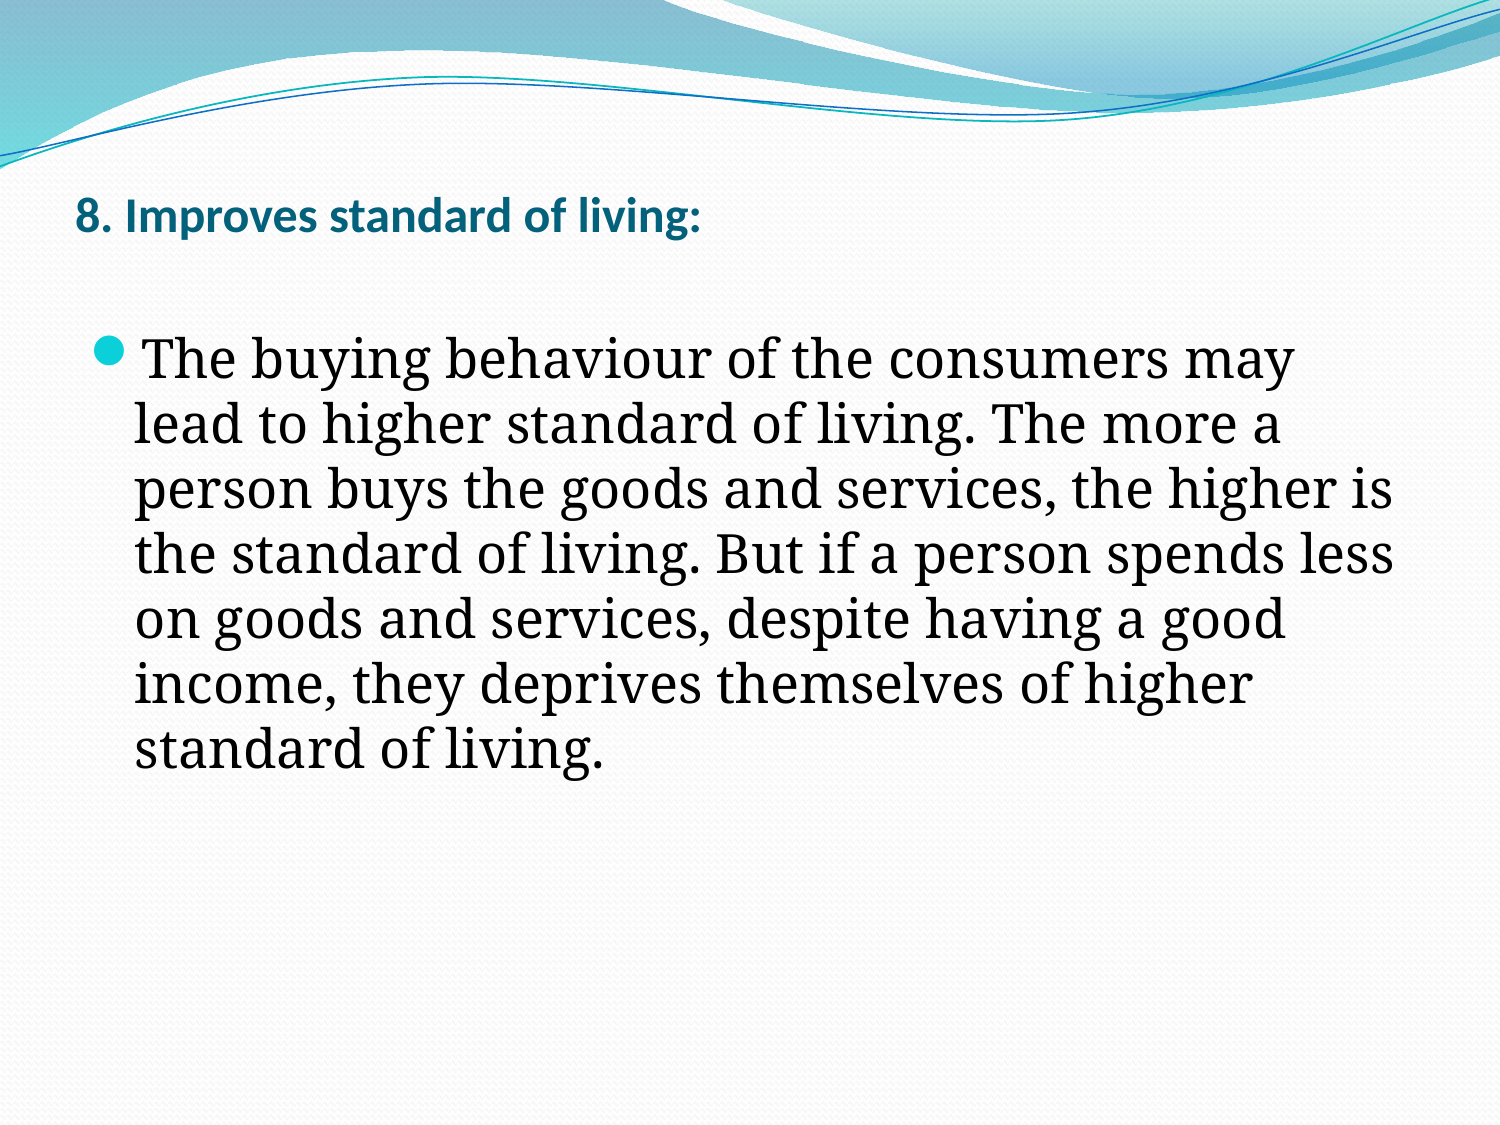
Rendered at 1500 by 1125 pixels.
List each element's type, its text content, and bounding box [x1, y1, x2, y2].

title 8. Improves standard of living: [75, 115, 1425, 303]
list The buying behaviour of the consumers may lead to higher stan­dard of living. The more a person buys the goods and services, the higher is the standard of living. But if a person spends less on goods and services, despite having a good income, they deprives themselves of higher standard of living. [75, 317, 1425, 1038]
